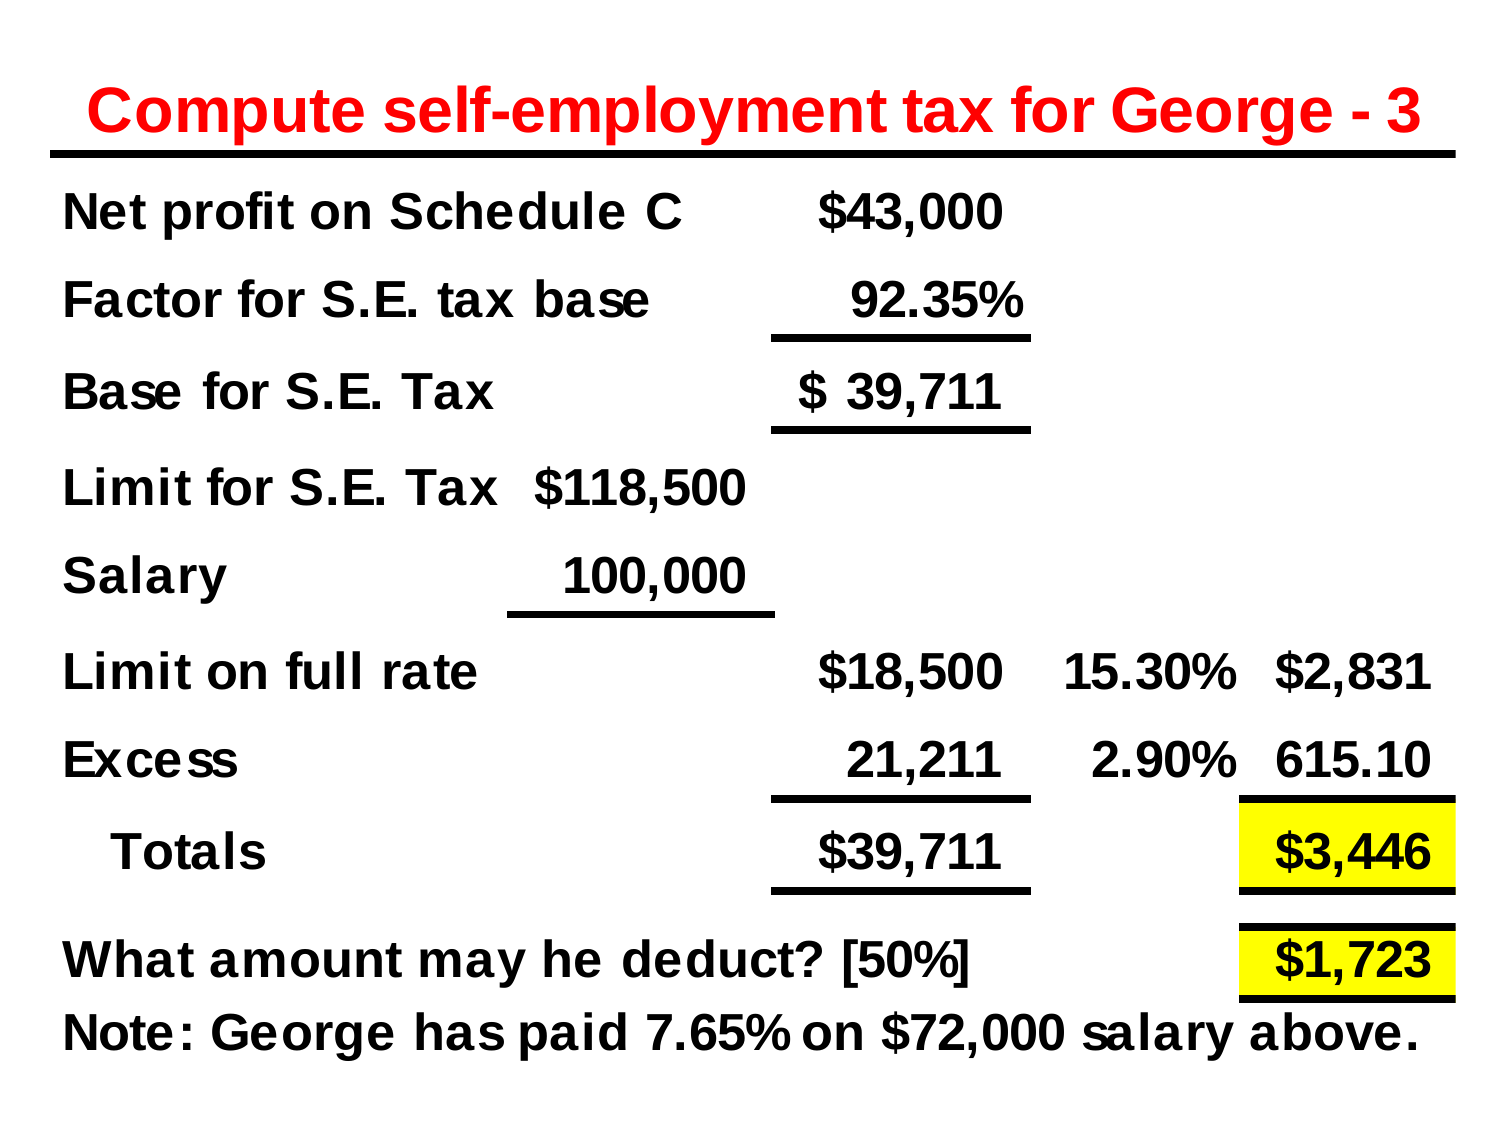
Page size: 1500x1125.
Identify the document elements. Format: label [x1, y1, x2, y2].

list [49, 49, 1460, 1072]
